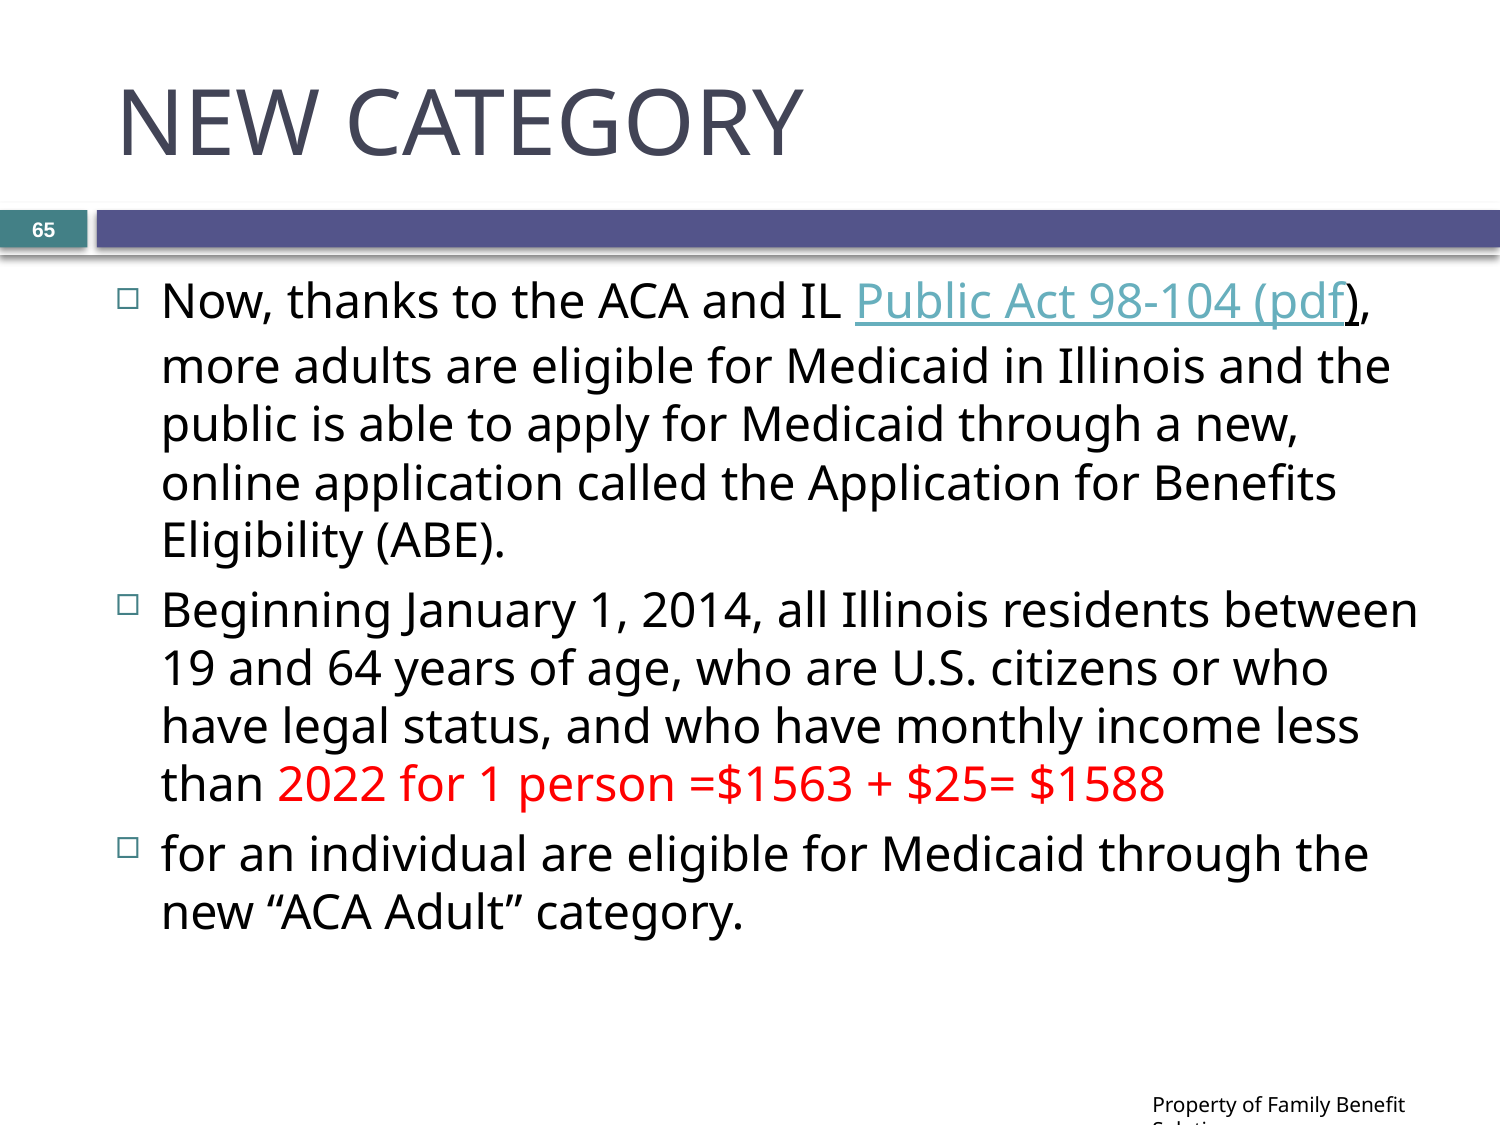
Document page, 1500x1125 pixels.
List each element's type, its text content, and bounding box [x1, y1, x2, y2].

slide_number 65 [0, 208, 88, 249]
text_box Property of Family Benefit Solutions [1137, 1084, 1500, 1125]
list Now, thanks to the ACA and IL Public Act 98-104 (pdf), more adults are eligible for Medicaid in Illinois and the public is able to apply for Medicaid through a new, online application called the Application for Benefits Eligibility (ABE). Beginning January 1, 2014, all Illinois residents between 19 and 64 years of age, who are U.S. citizens or who have legal status, and who have monthly income less than 2022 for 1 person =$1563 + $25= $1588 for an individual are eligible for Medicaid through the new “ACA Adult” category. [100, 262, 1438, 1000]
title NEW CATEGORY [100, 37, 1438, 200]
